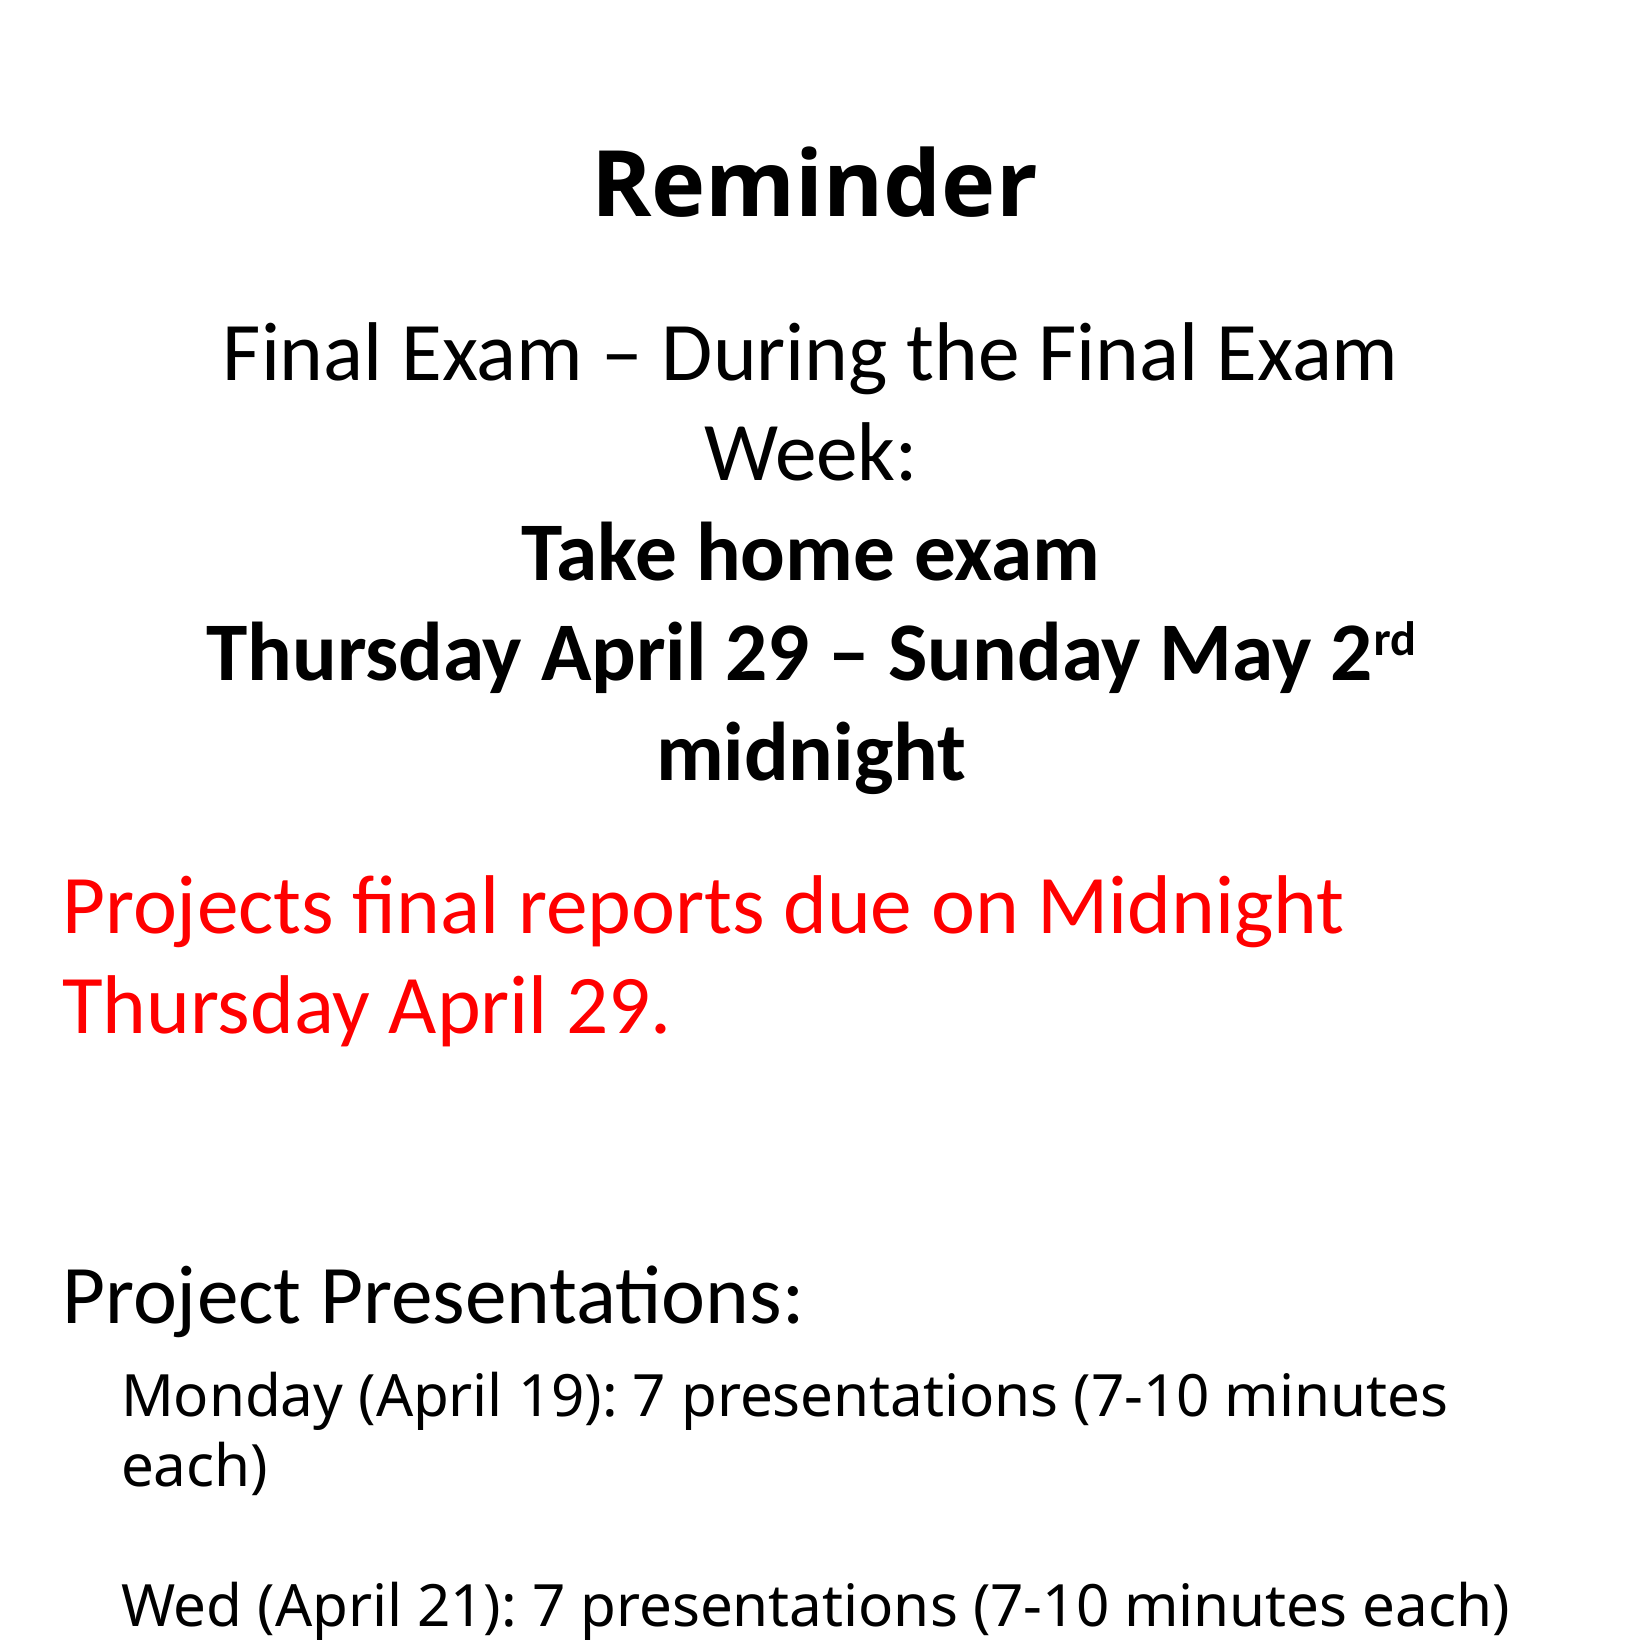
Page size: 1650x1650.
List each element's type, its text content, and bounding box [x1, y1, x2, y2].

text_box Monday (April 19): 7 presentations (7-10 minutes each) Wed (April 21): 7 presentations (7-10 minutes each) [106, 1350, 1535, 1650]
title Reminder [113, 125, 1516, 238]
text_box Projects final reports due on Midnight Thursday April 29. [62, 849, 1465, 967]
text_box Project Presentations: [62, 1240, 1465, 1357]
list Final Exam – During the Final Exam Week: Take home exam Thursday April 29 – Sunday May 2rd midnight [110, 296, 1513, 967]
